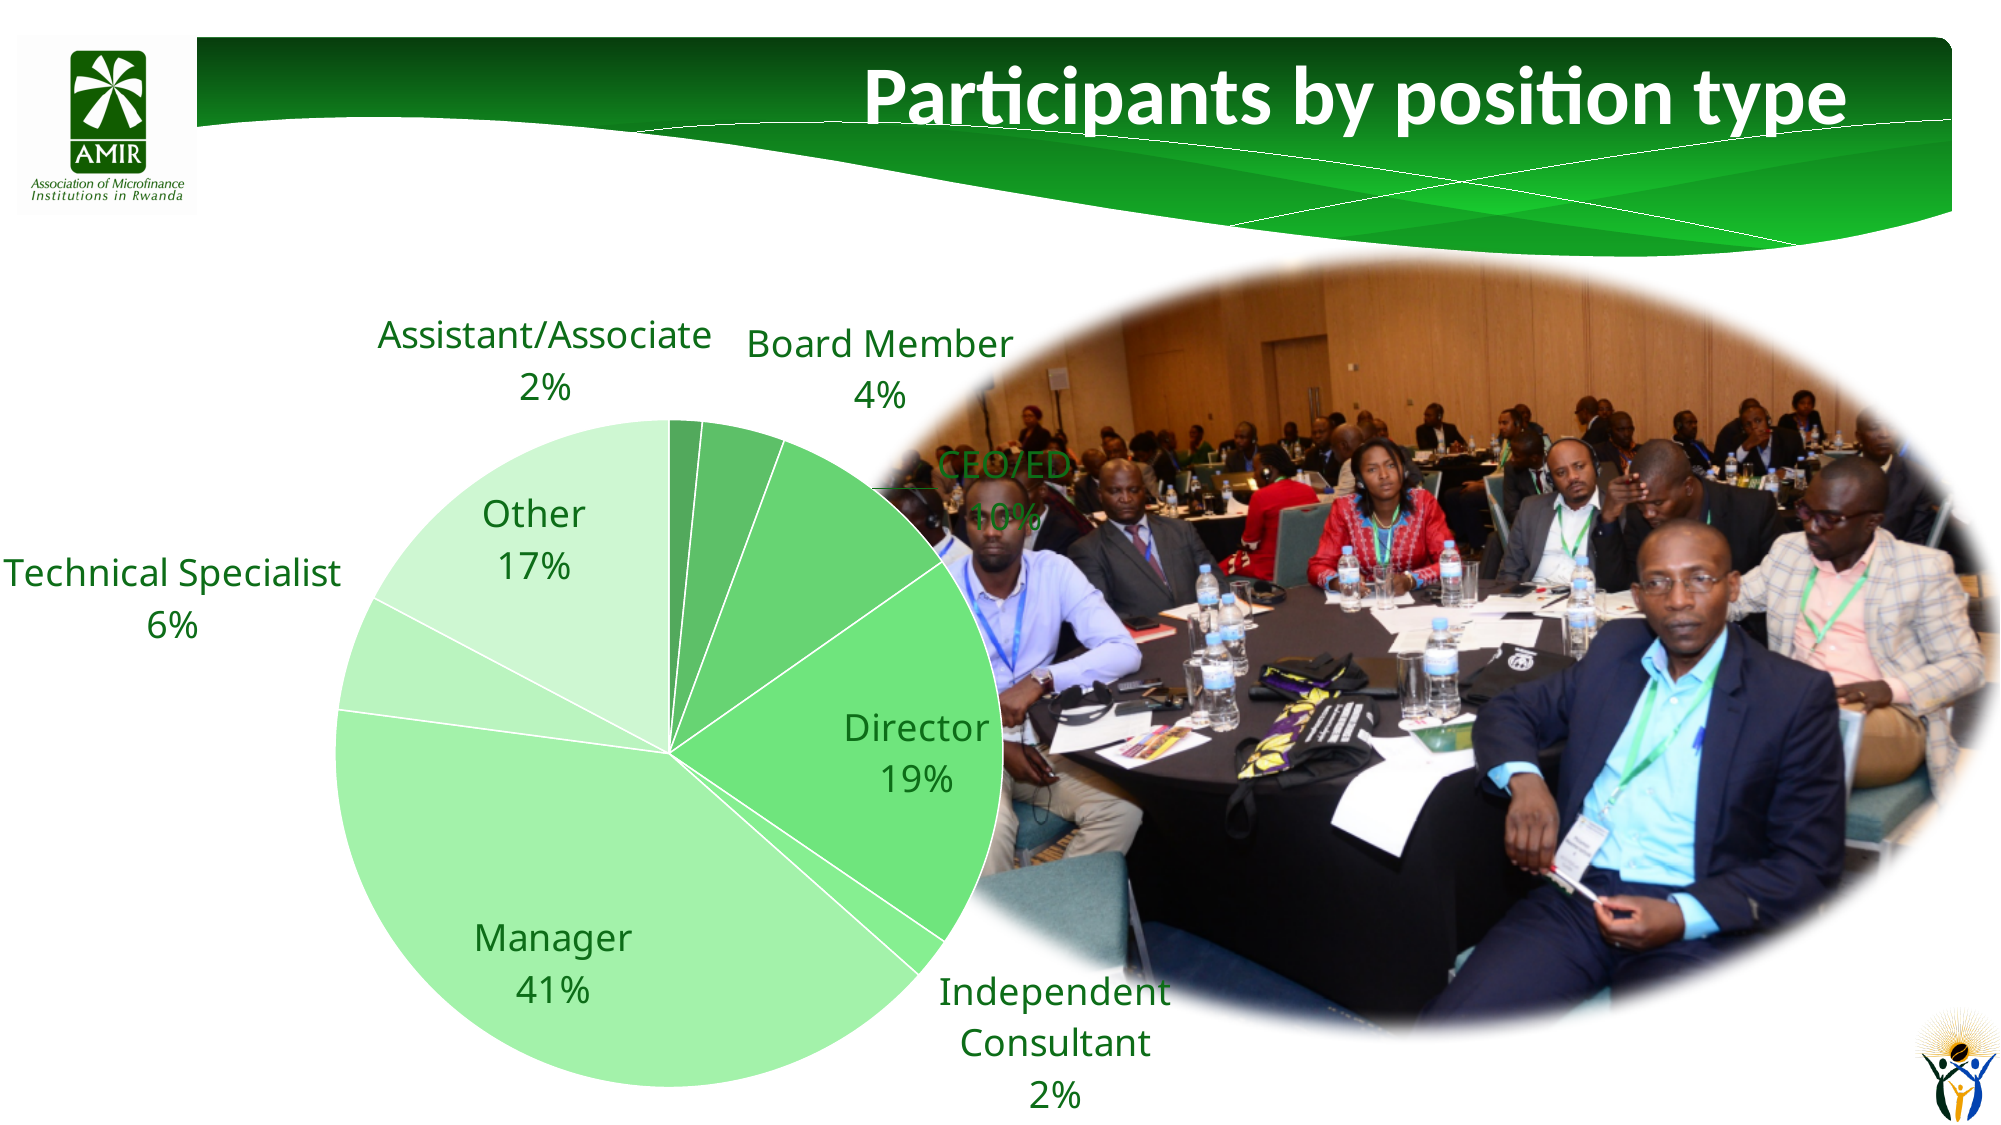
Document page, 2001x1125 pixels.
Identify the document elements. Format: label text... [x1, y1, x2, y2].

chart [0, 289, 1509, 1125]
picture [16, 35, 197, 216]
picture [809, 242, 2000, 1123]
text_box Participants by position type [848, 34, 1865, 149]
